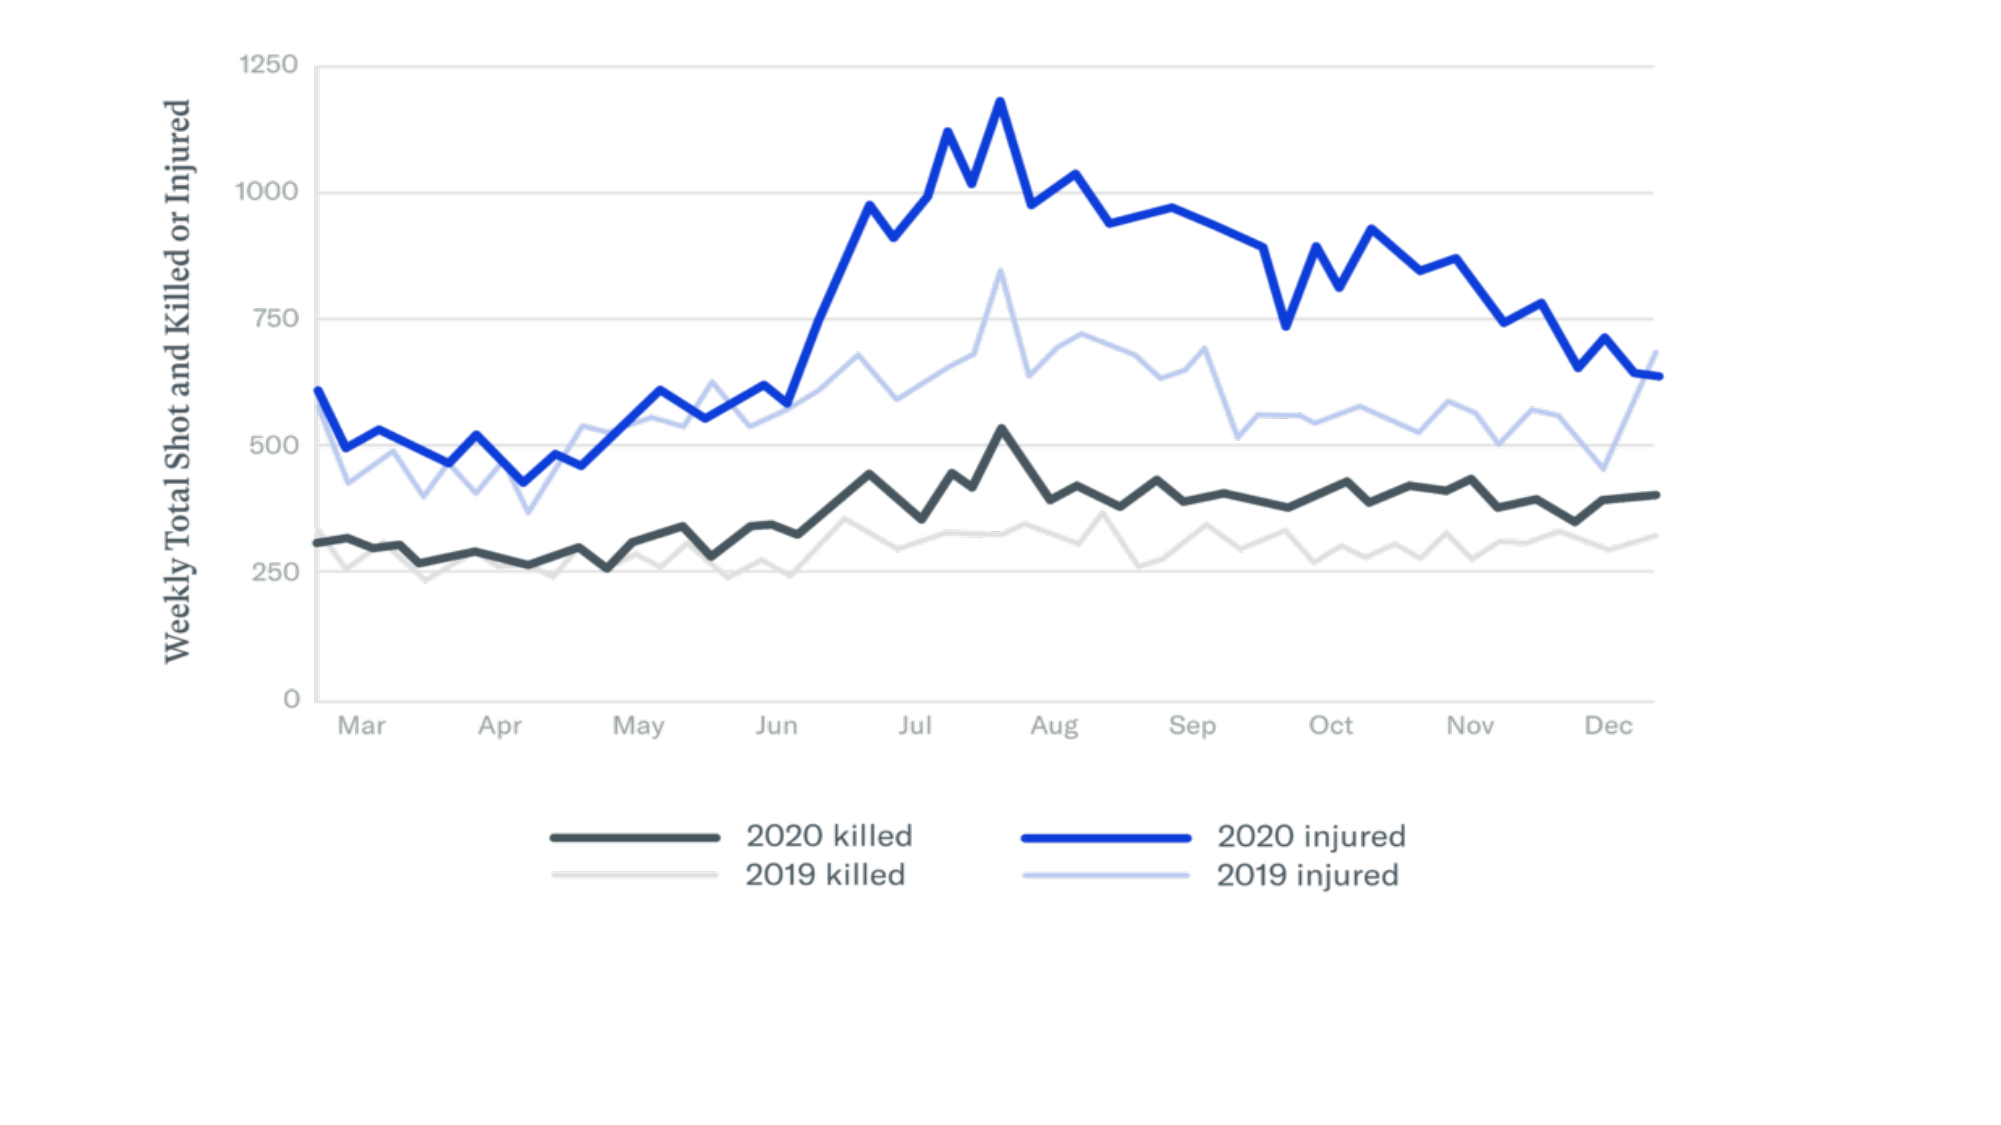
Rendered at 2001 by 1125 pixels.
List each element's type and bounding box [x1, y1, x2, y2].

picture [58, 0, 1714, 995]
